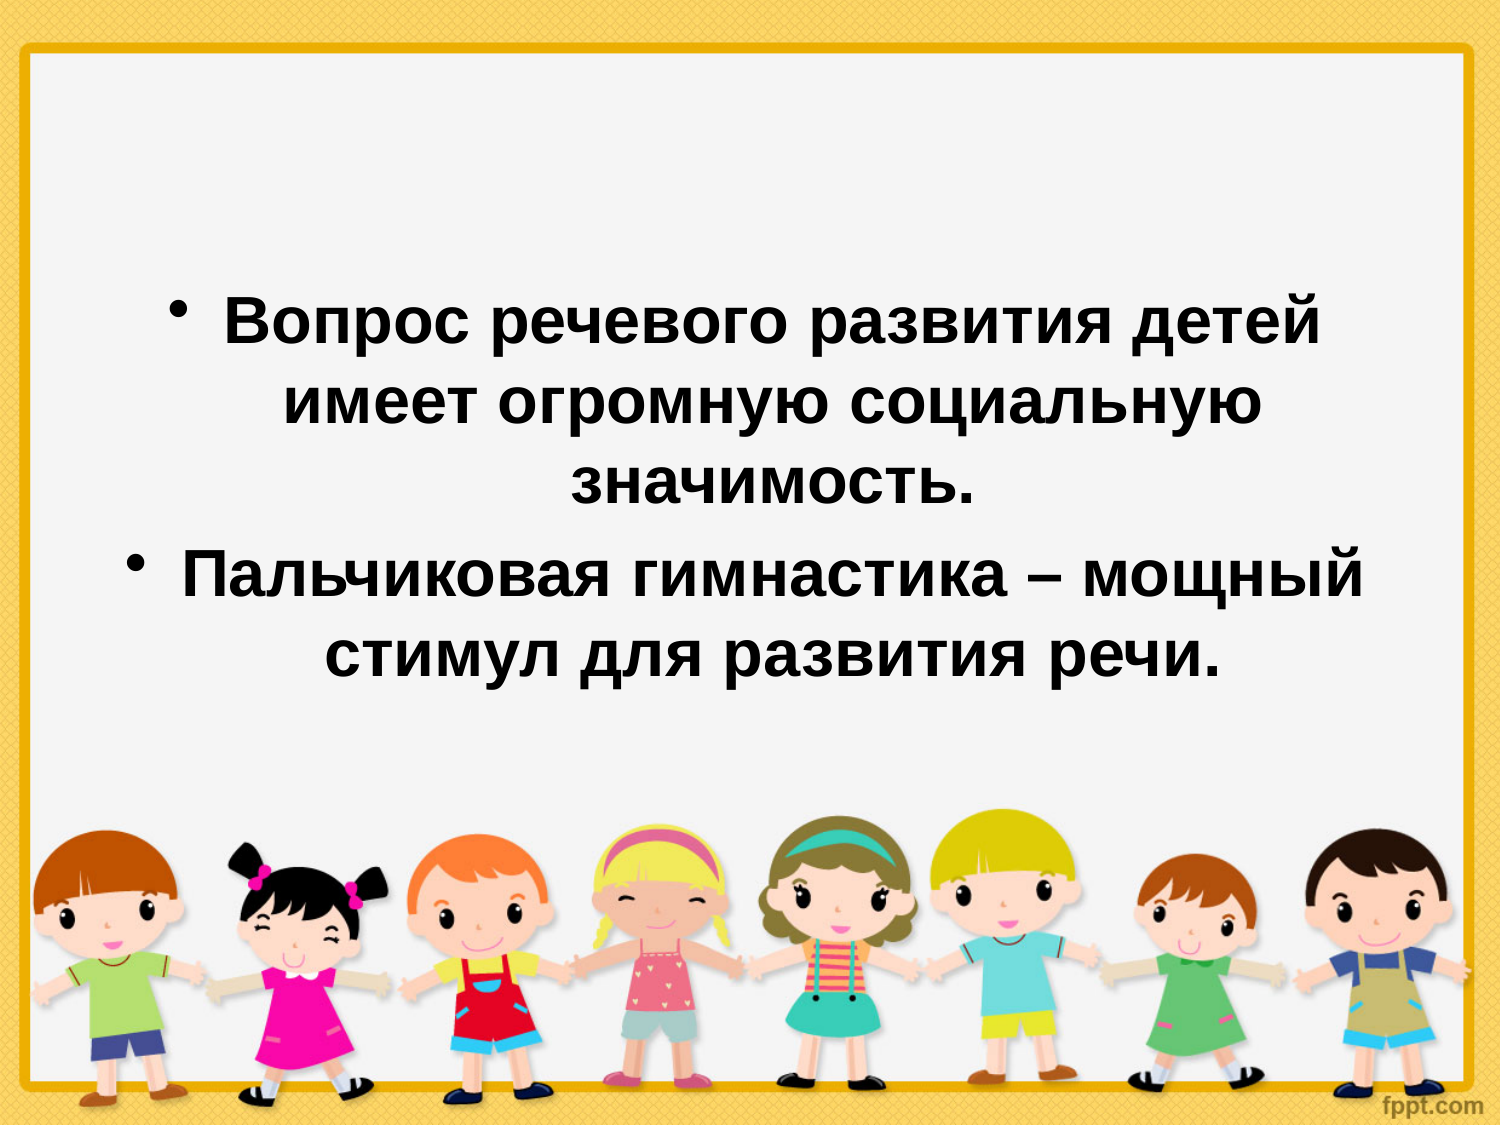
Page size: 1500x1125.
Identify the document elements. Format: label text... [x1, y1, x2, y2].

picture [0, 0, 1500, 1125]
list Вопрос речевого развития детей имеет огромную социальную значимость. Пальчиковая гимнастика – мощный стимул для развития речи. [70, 269, 1421, 657]
